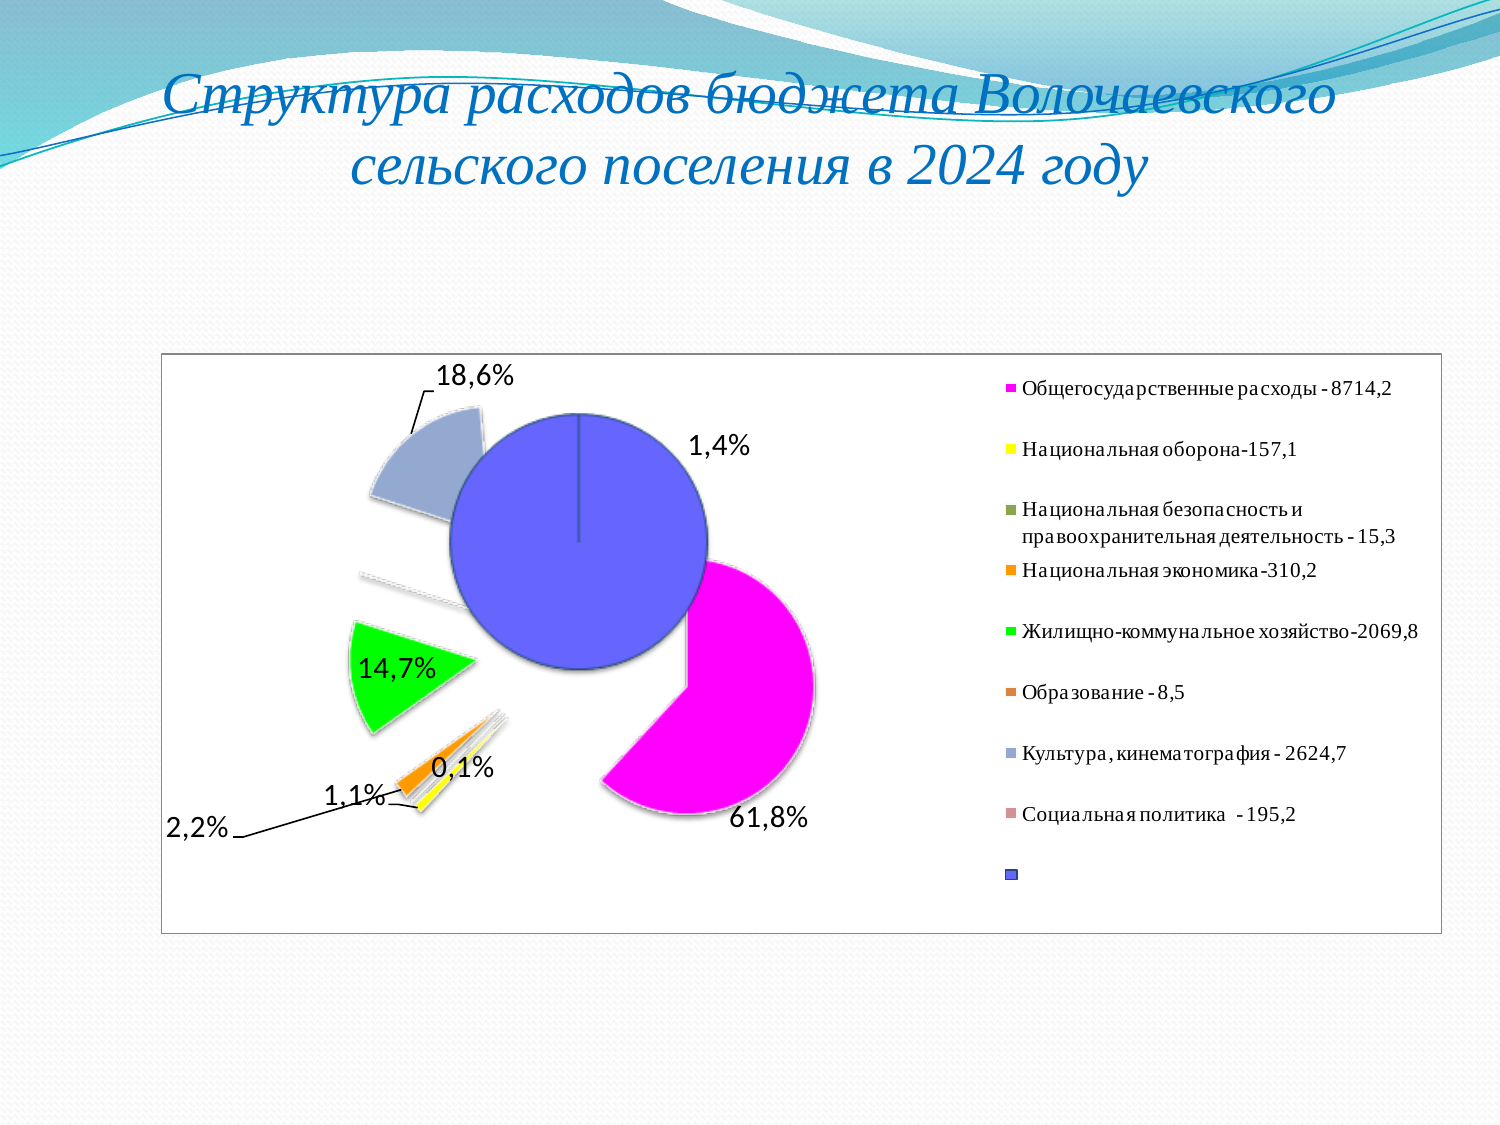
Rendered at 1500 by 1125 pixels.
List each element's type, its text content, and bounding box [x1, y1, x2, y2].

title Структура расходов бюджета Волочаевского сельского поселения в 2024 году [74, 44, 1426, 197]
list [152, 344, 1451, 943]
